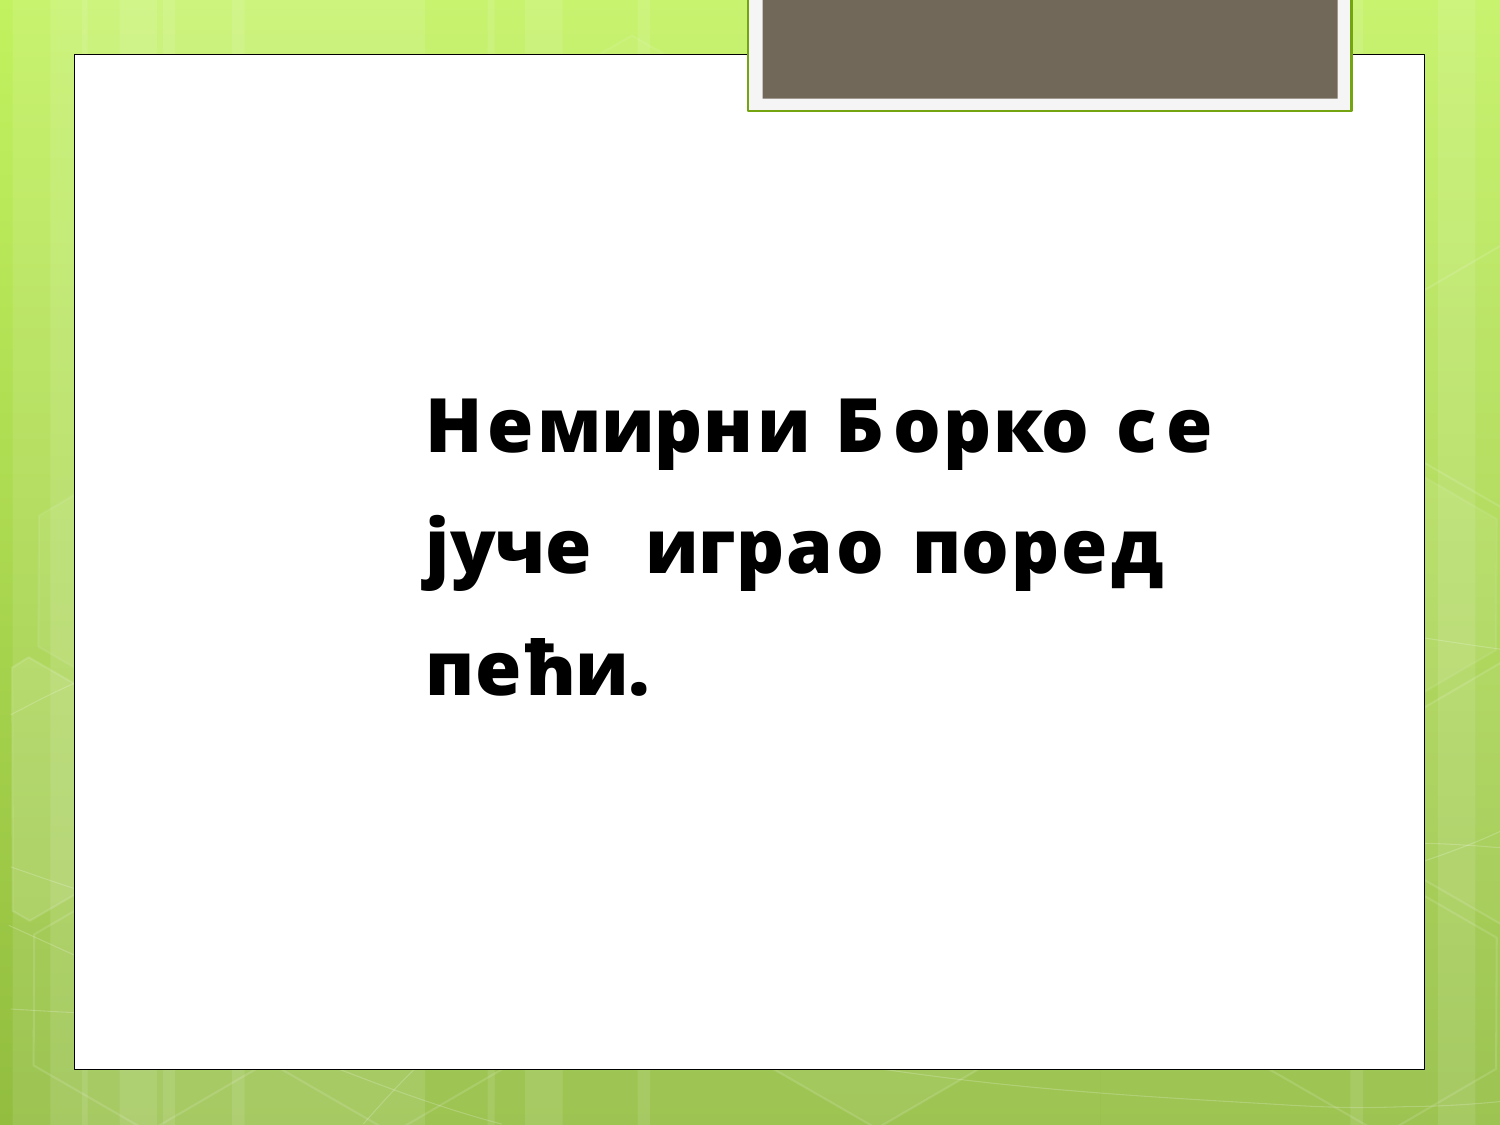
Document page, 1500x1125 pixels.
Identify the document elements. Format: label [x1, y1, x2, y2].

picture [262, 369, 1238, 756]
